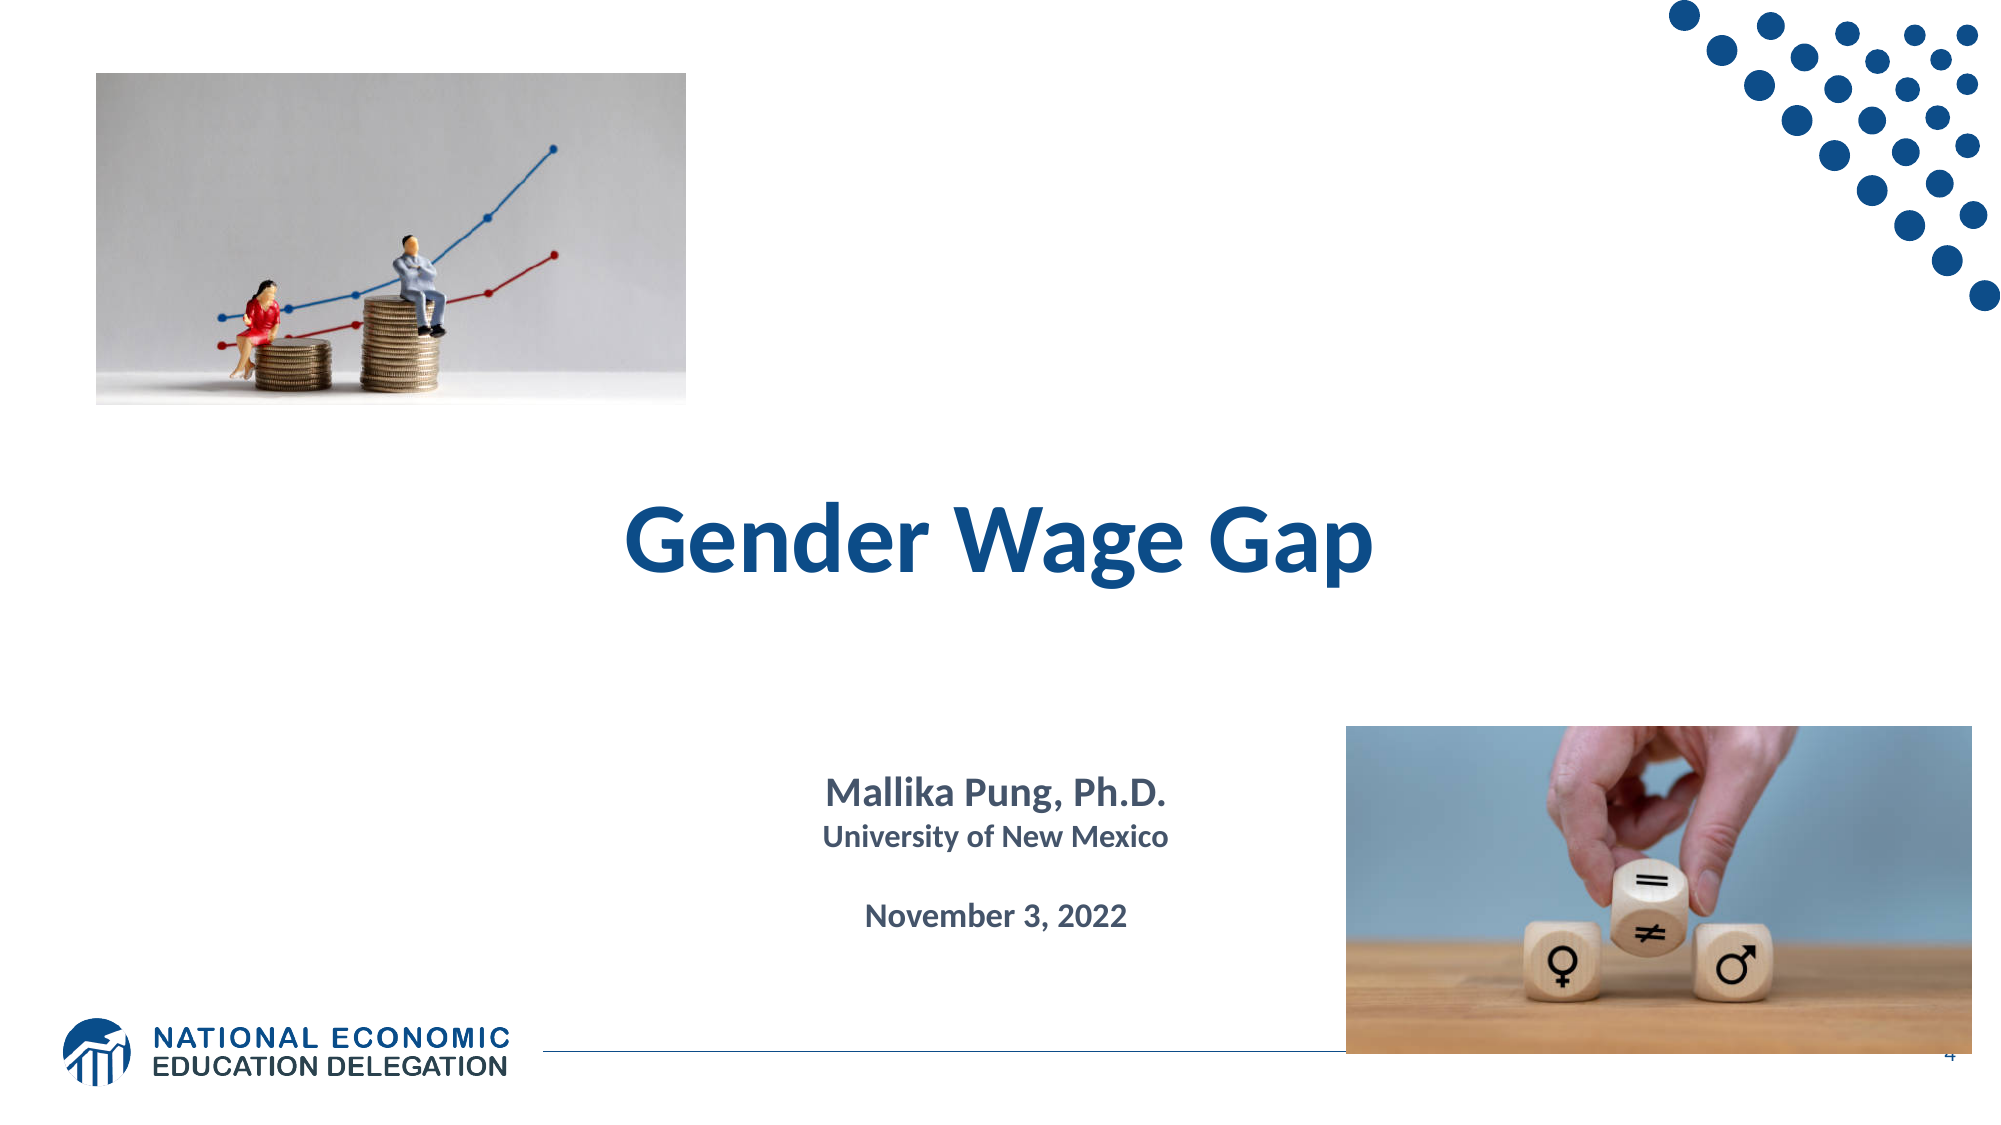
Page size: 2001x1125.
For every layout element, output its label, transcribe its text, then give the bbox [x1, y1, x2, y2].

slide_number 4 [1521, 1054, 1972, 1082]
text_box Mallika Pung, Ph.D. University of New Mexico November 3, 2022 [246, 756, 1346, 944]
picture [55, 1013, 520, 1091]
picture [96, 73, 686, 405]
picture [1346, 726, 1972, 1054]
subtitle Gender Wage Gap [161, 461, 1839, 605]
